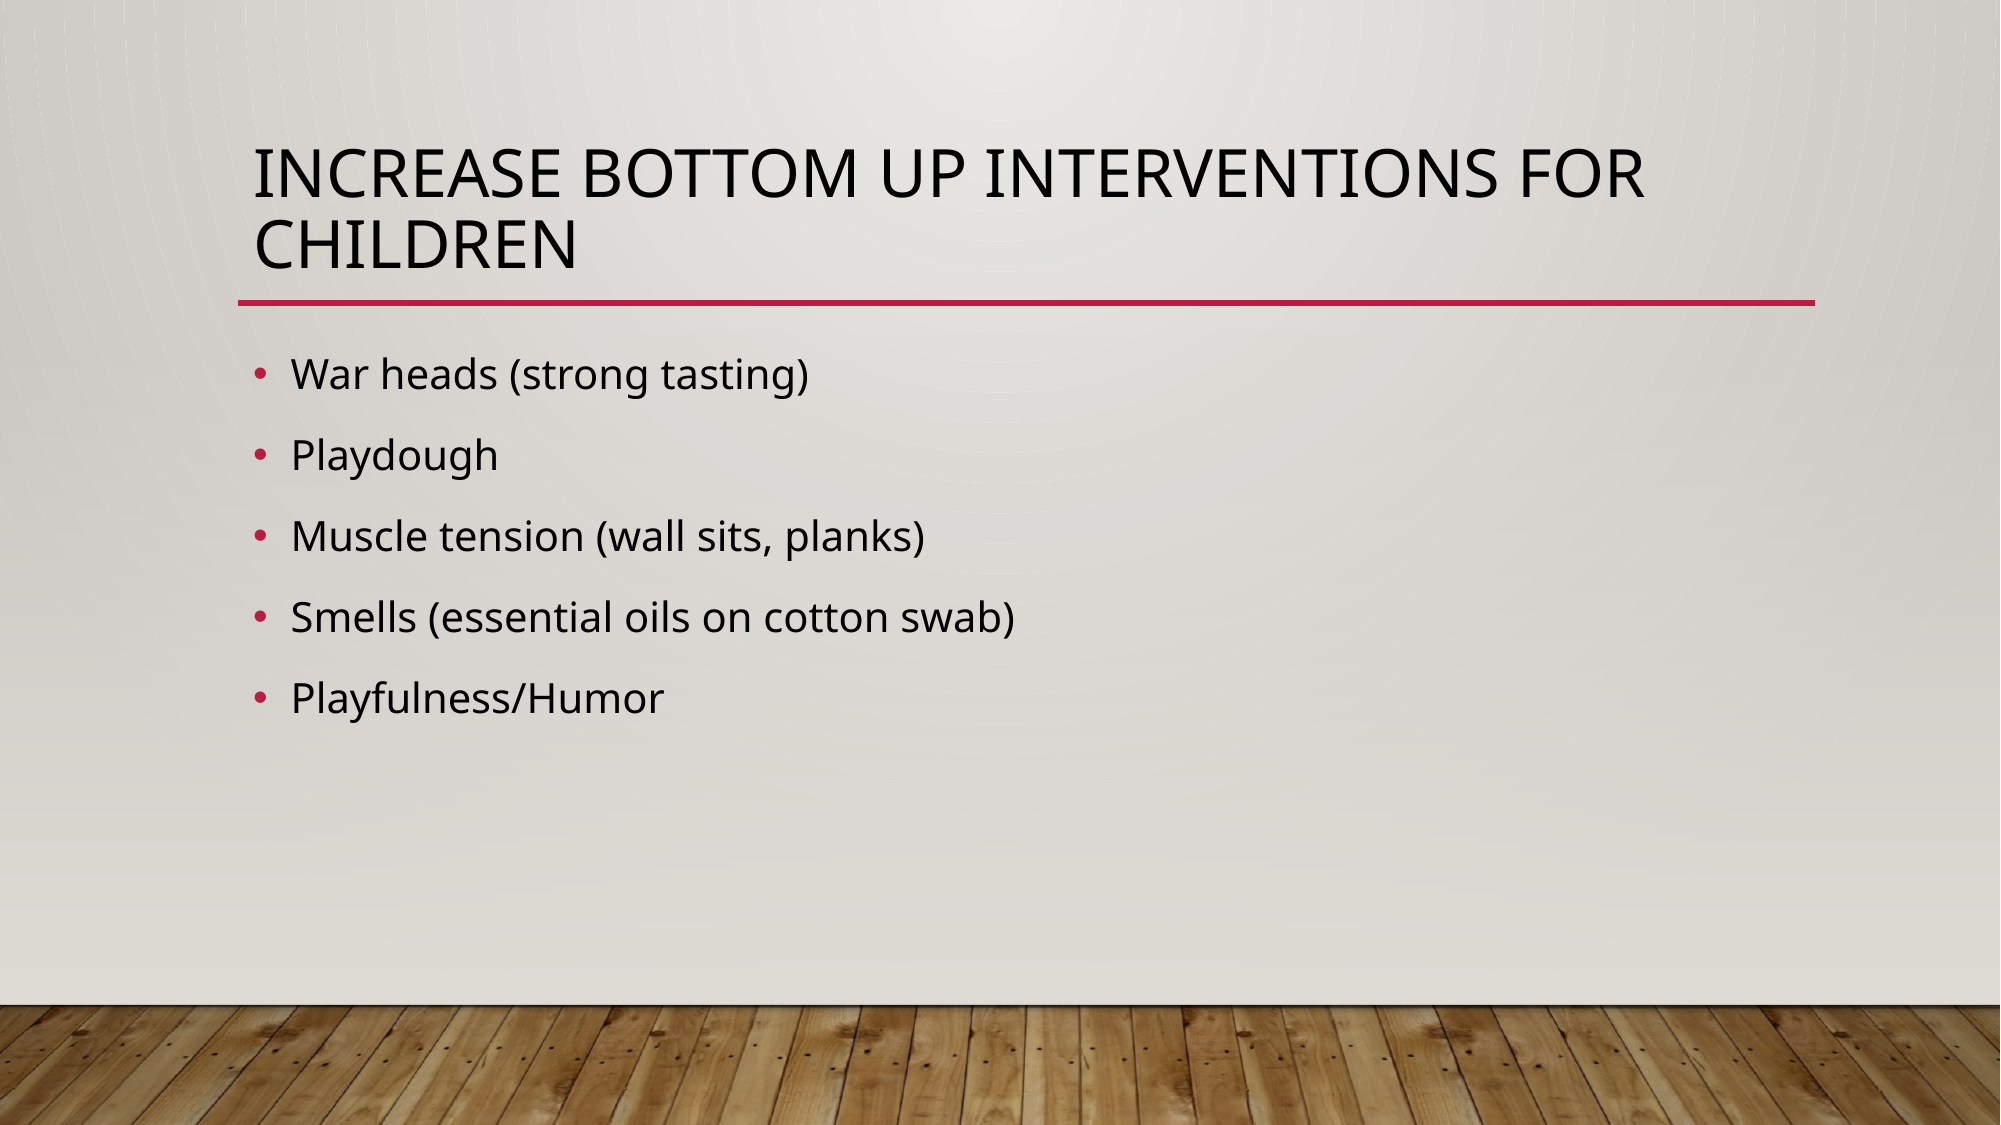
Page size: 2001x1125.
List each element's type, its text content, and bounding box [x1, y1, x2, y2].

picture [0, 1005, 2000, 1125]
title Increase bottom up interventions for children [238, 131, 1814, 305]
list War heads (strong tasting) Playdough Muscle tension (wall sits, planks) Smells (essential oils on cotton swab) Playfulness/Humor [238, 330, 1814, 897]
